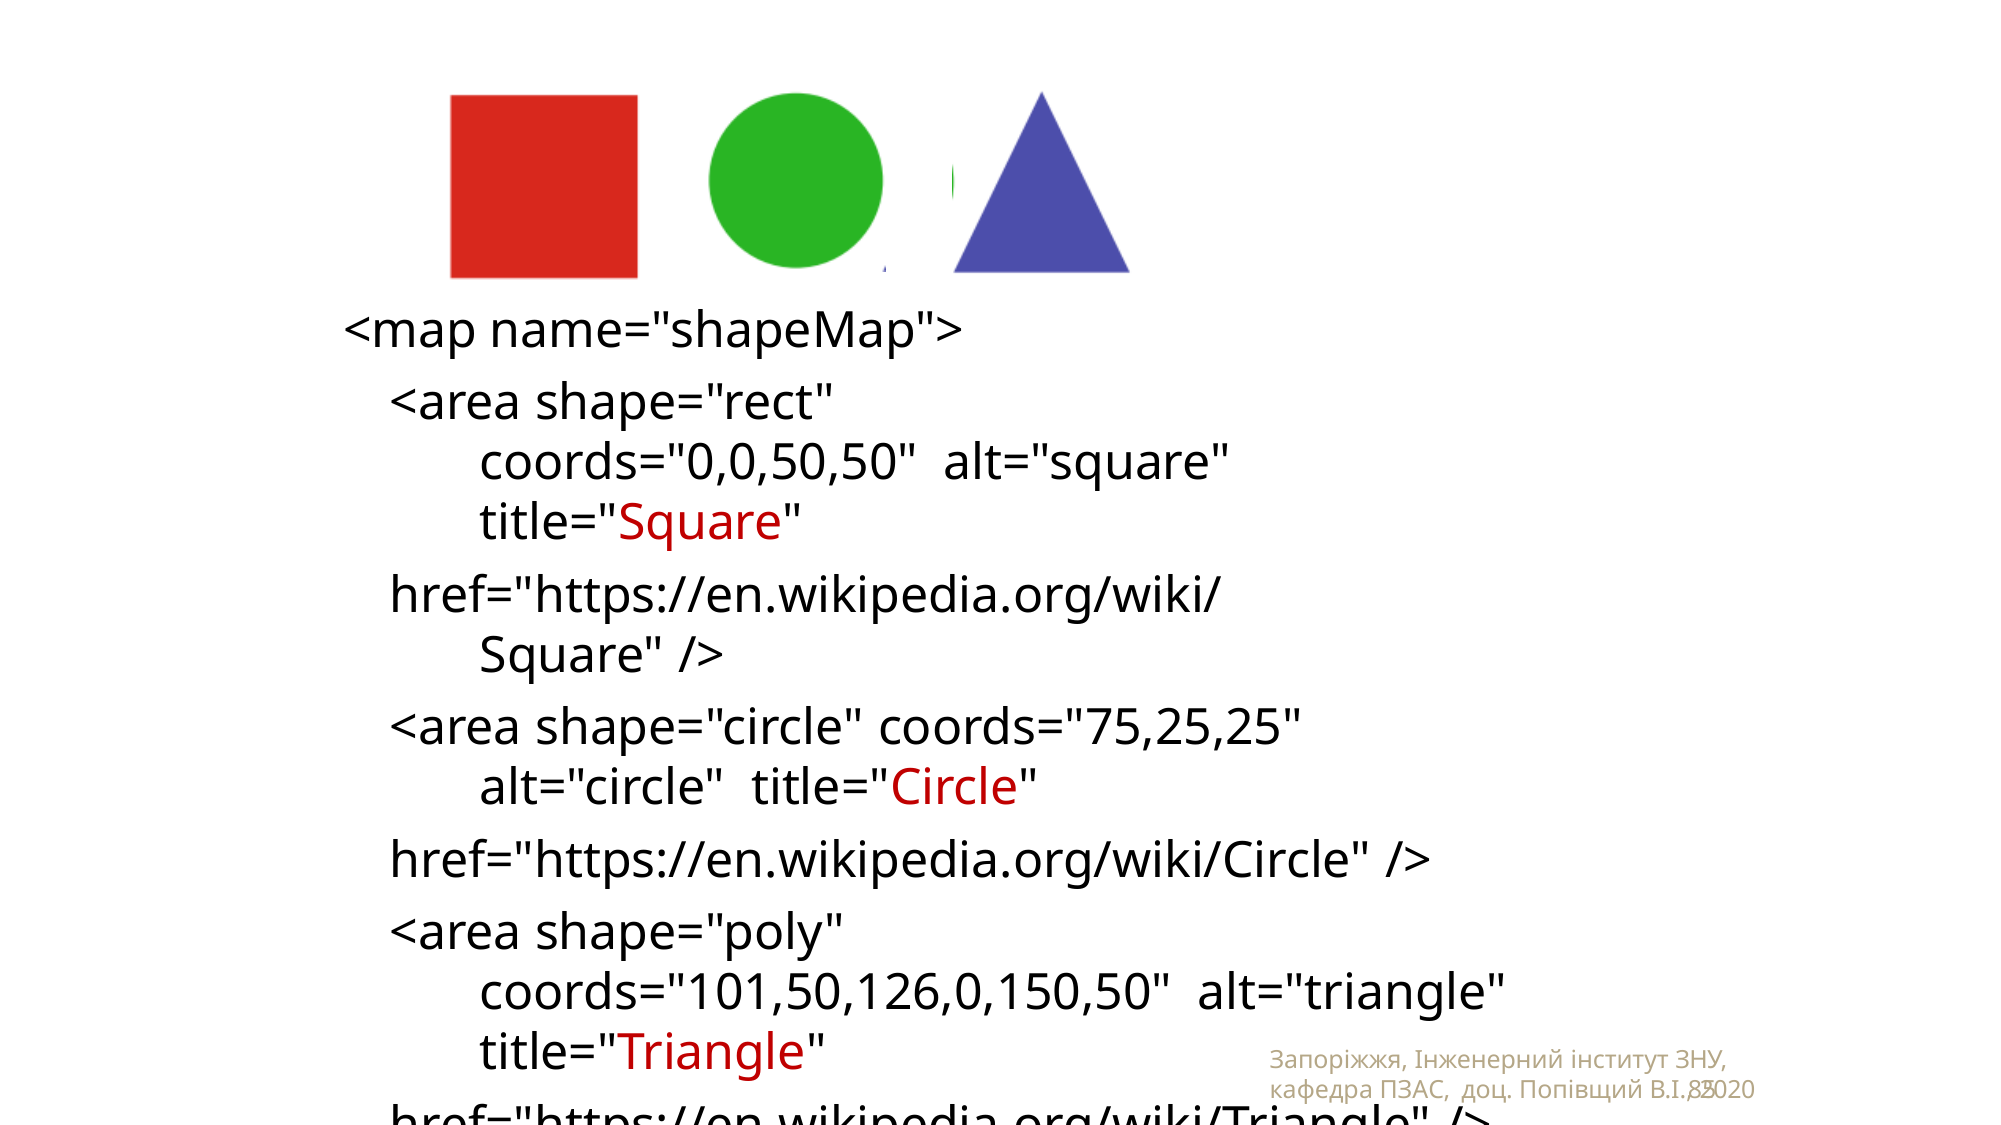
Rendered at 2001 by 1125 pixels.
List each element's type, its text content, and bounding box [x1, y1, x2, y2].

picture [444, 89, 641, 286]
picture [952, 89, 1133, 281]
footer Запоріжжя, Інженерний інститут ЗНУ, кафедра ПЗАС, доц. Попівщий В.І., 2020 [1267, 1048, 1854, 1125]
text_box 85 [1681, 1077, 1720, 1104]
picture [704, 89, 887, 272]
text_box <map name="shapeMap"> <area shape="rect" coords="0,0,50,50" alt="square" title="Square" href="https://en.wikipedia.org/wiki/Square" /> <area shape="circle" coords="75,25,25" alt="circle" title="Circle" href="https://en.wikipedia.org/wiki/Circle" /> <area shape="poly" coords="101,50,126,0,150,50" alt="triangle" title="Triangle" href="https://en.wikipedia.org/wiki/Triangle" /> </map> [341, 282, 1525, 1125]
